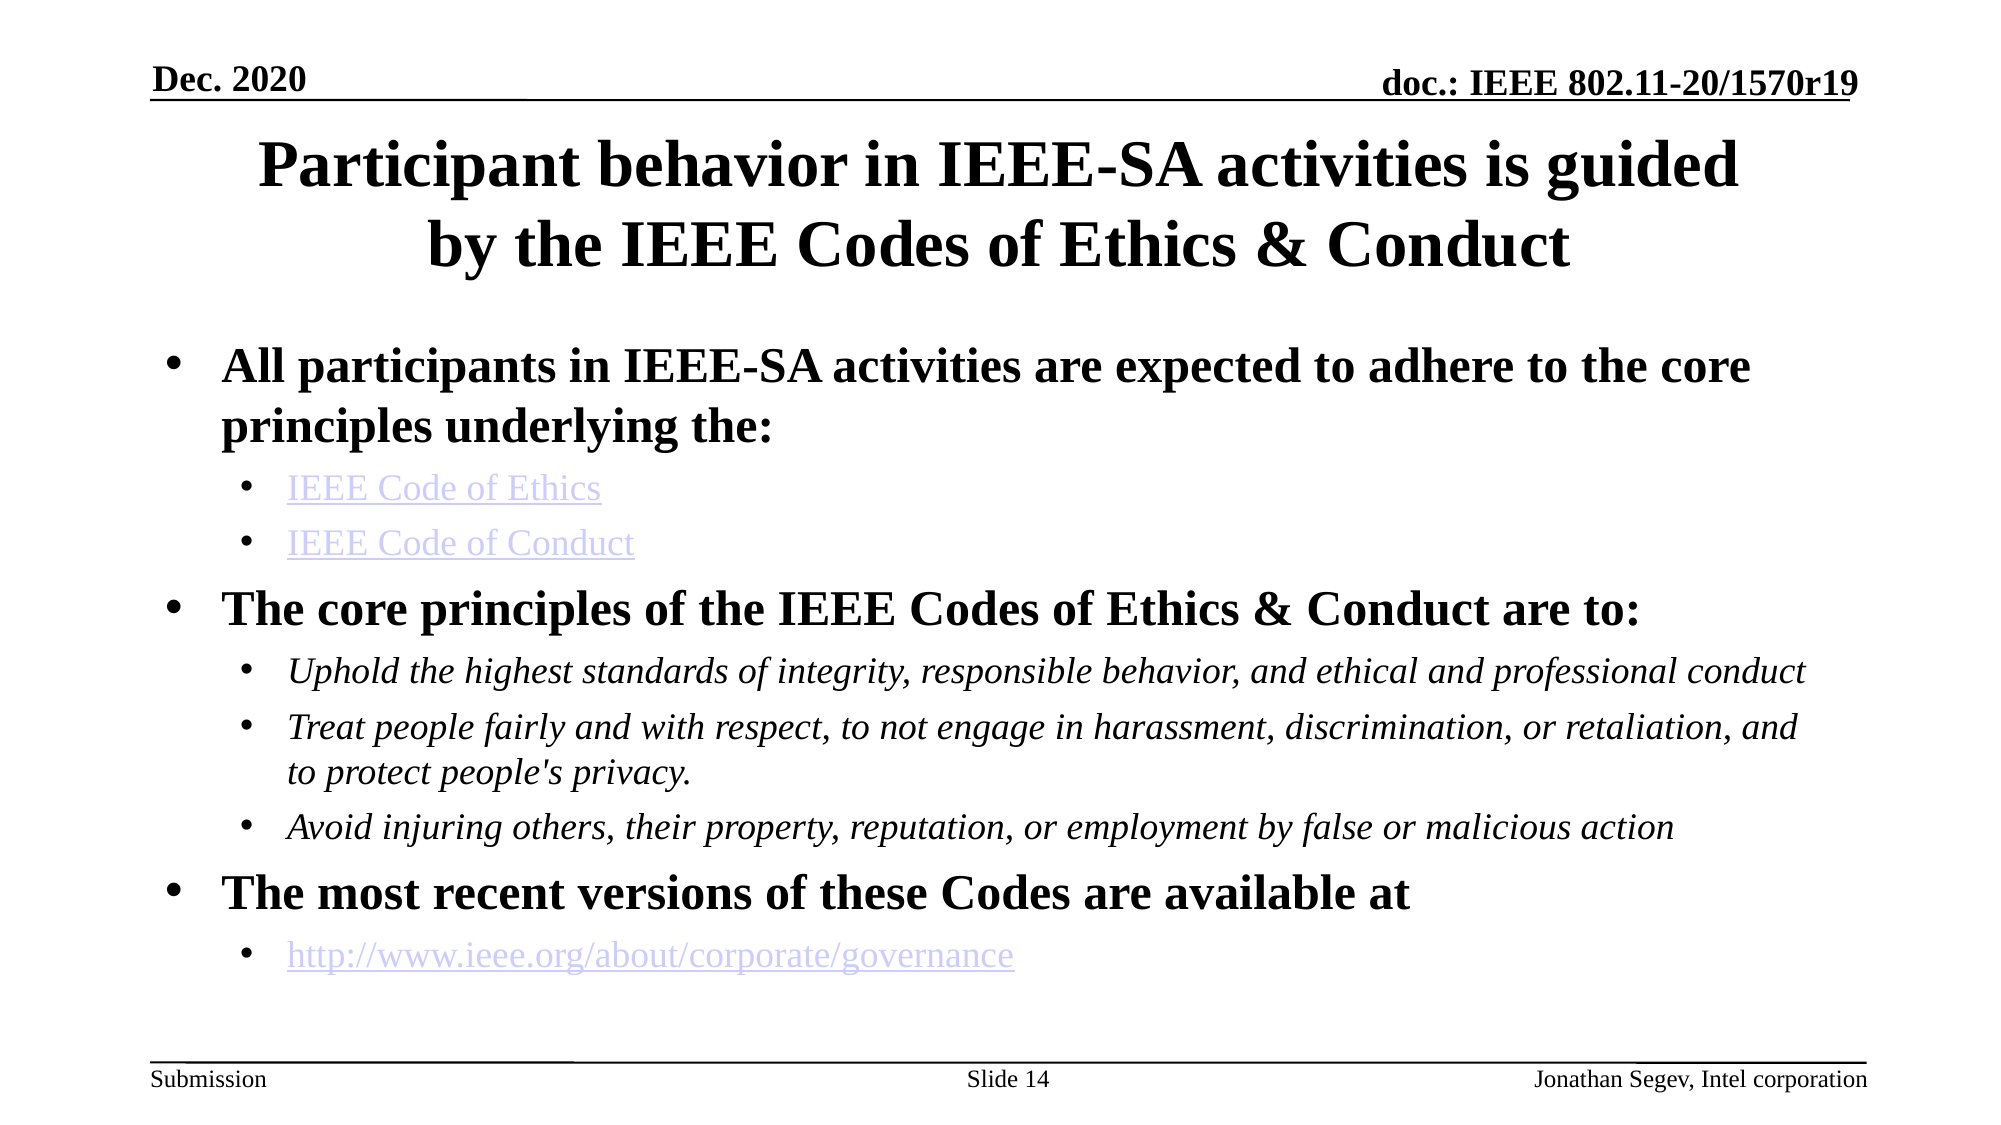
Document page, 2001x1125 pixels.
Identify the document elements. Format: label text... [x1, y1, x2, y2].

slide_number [152, 54, 563, 100]
title Participant behavior in IEEE-SA activities is guided by the IEEE Codes of Ethics & Conduct [149, 112, 1850, 288]
list All participants in IEEE-SA activities are expected to adhere to the core principles underlying the: IEEE Code of Ethics IEEE Code of Conduct The core principles of the IEEE Codes of Ethics & Conduct are to: Uphold the highest standards of integrity, responsible behavior, and ethical and professional conduct Treat people fairly and with respect, to not engage in harassment, discrimination, or retaliation, and to protect people's privacy. Avoid injuring others, their property, reputation, or employment by false or malicious action The most recent versions of these Codes are available at http://www.ieee.org/about/corporate/governance [149, 324, 1850, 1000]
footer Jonathan Segev, Intel corporation [1171, 1061, 1869, 1093]
slide_number Slide 14 [950, 1061, 1067, 1123]
